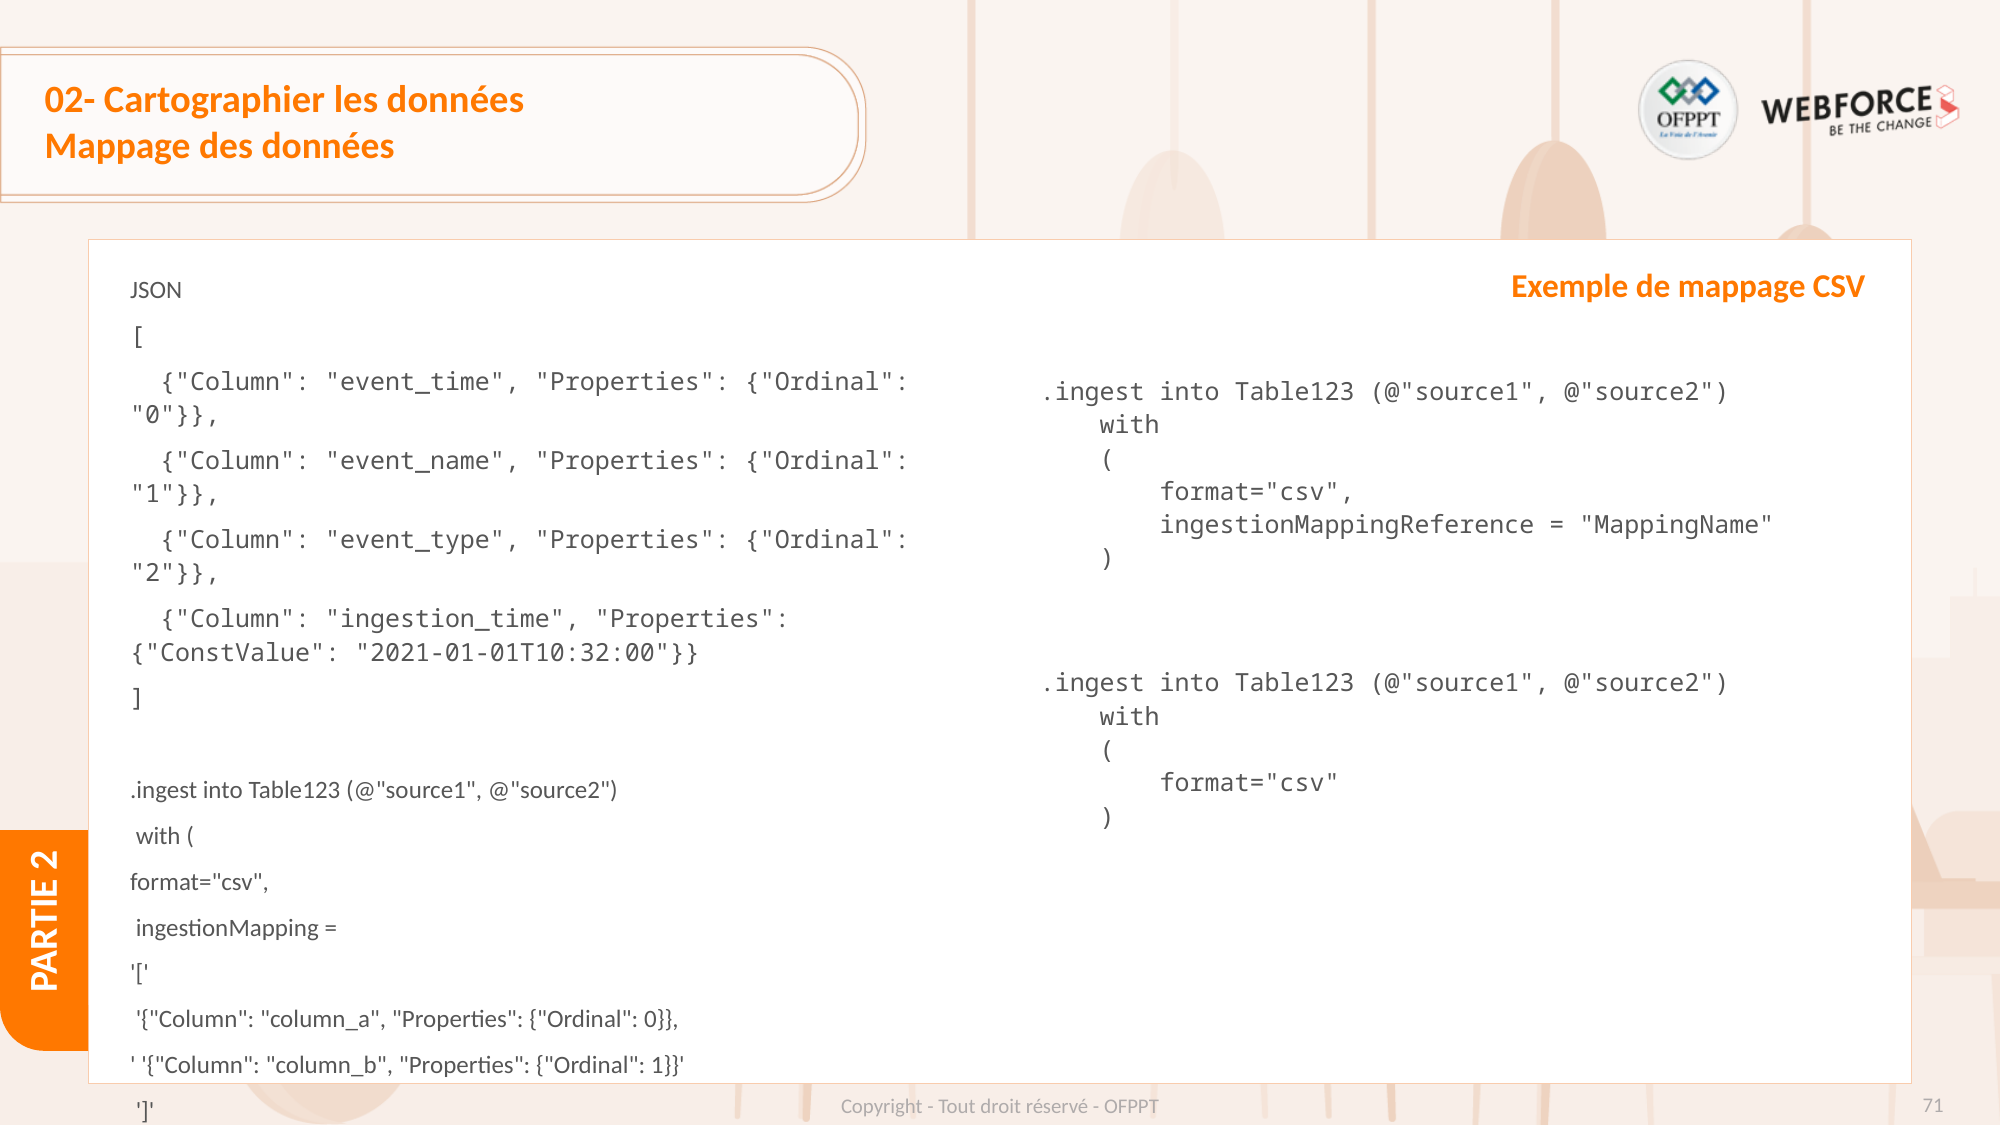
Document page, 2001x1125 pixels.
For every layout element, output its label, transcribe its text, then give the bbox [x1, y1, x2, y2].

picture [1754, 75, 1967, 145]
title 02- Cartographier les données [29, 65, 863, 119]
list Exemple de mappage CSV [118, 263, 1881, 317]
list Mappage des données [29, 119, 863, 192]
list JSON [ {"Column": "event_time", "Properties": {"Ordinal": "0"}}, {"Column": "event_name", "Properties": {"Ordinal": "1"}}, {"Column": "event_type", "Properties": {"Ordinal": "2"}}, {"Column": "ingestion_time", "Properties": {"ConstValue": "2021-01-01T10:32:00"}} ] .ingest into Table123 (@"source1", @"source2") with ( format="csv", ingestionMapping = '[' '{"Column": "column_a", "Properties": {"Ordinal": 0}}, ' '{"Column": "column_b", "Properties": {"Ordinal": 1}}' ']' ) [115, 262, 972, 1004]
picture [1634, 56, 1743, 164]
list .ingest into Table123 (@"source1", @"source2") with ( format="csv", ingestionMappingReference = "MappingName" ) .ingest into Table123 (@"source1", @"source2") with ( format="csv" ) [1024, 318, 1881, 1060]
